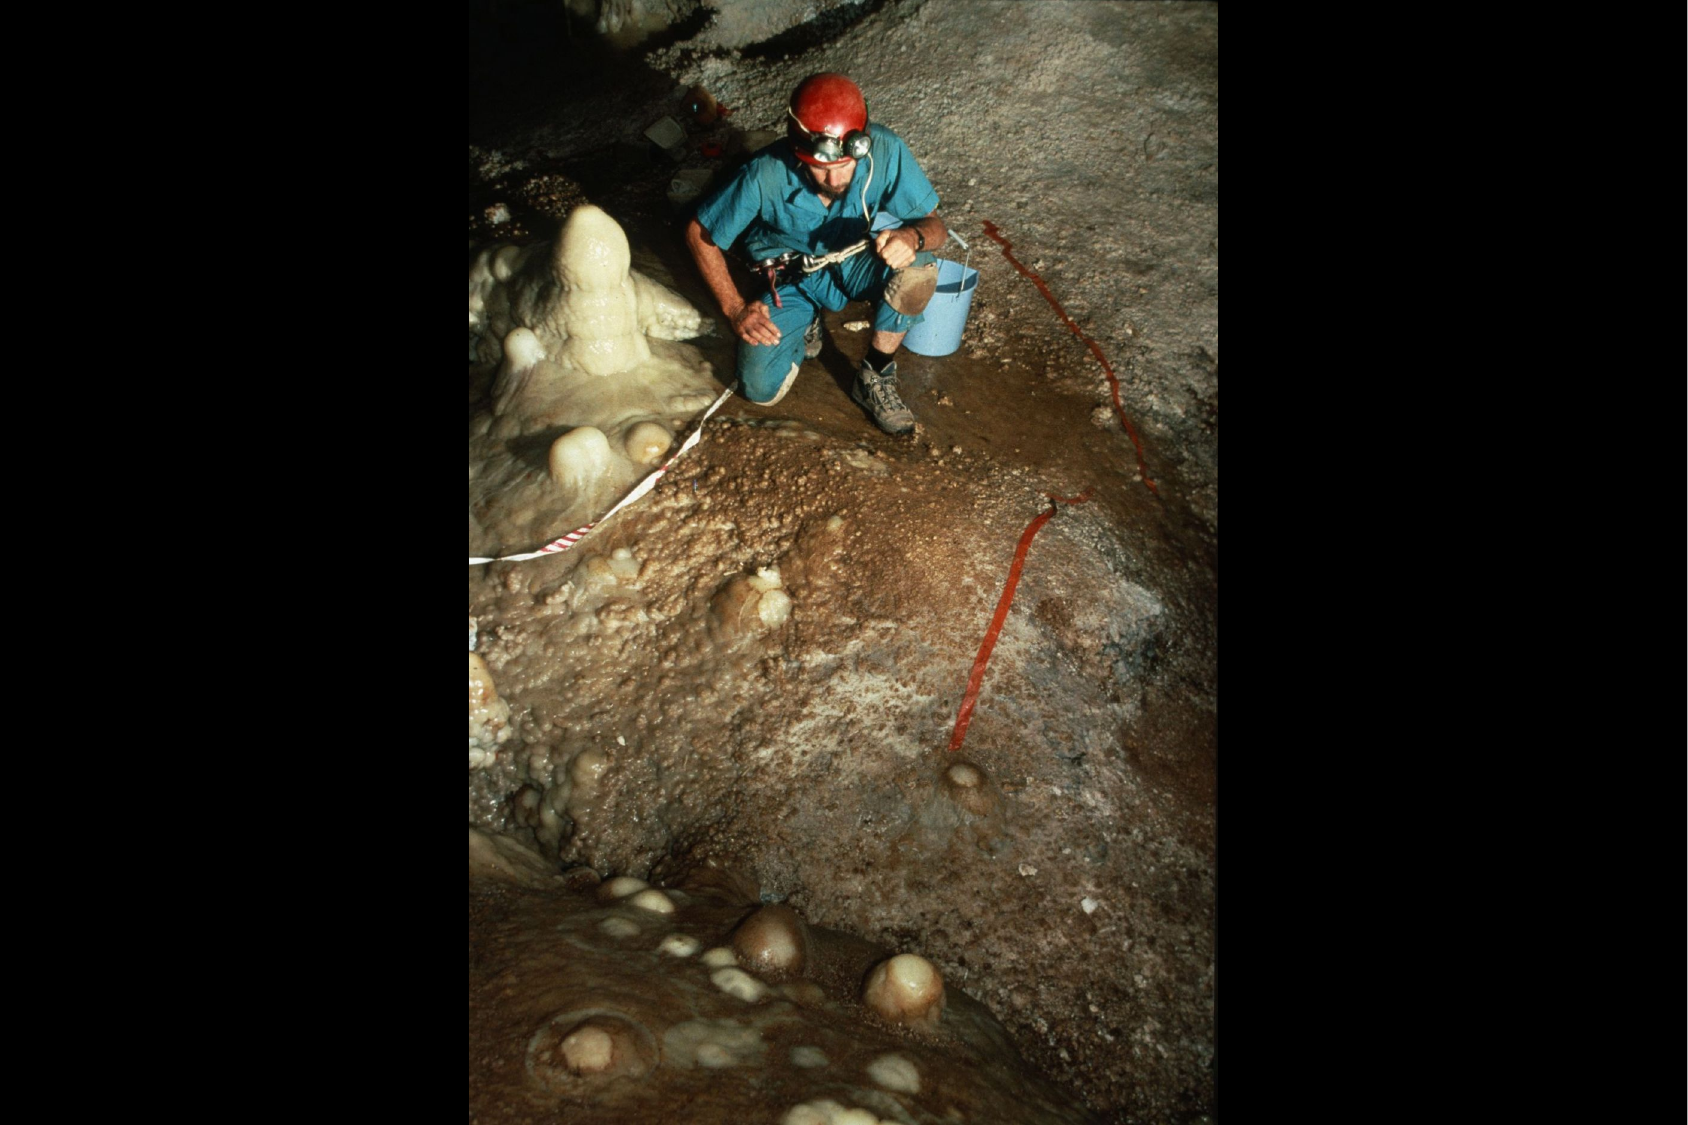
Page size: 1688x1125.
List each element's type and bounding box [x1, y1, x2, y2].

picture [468, 0, 1219, 1125]
